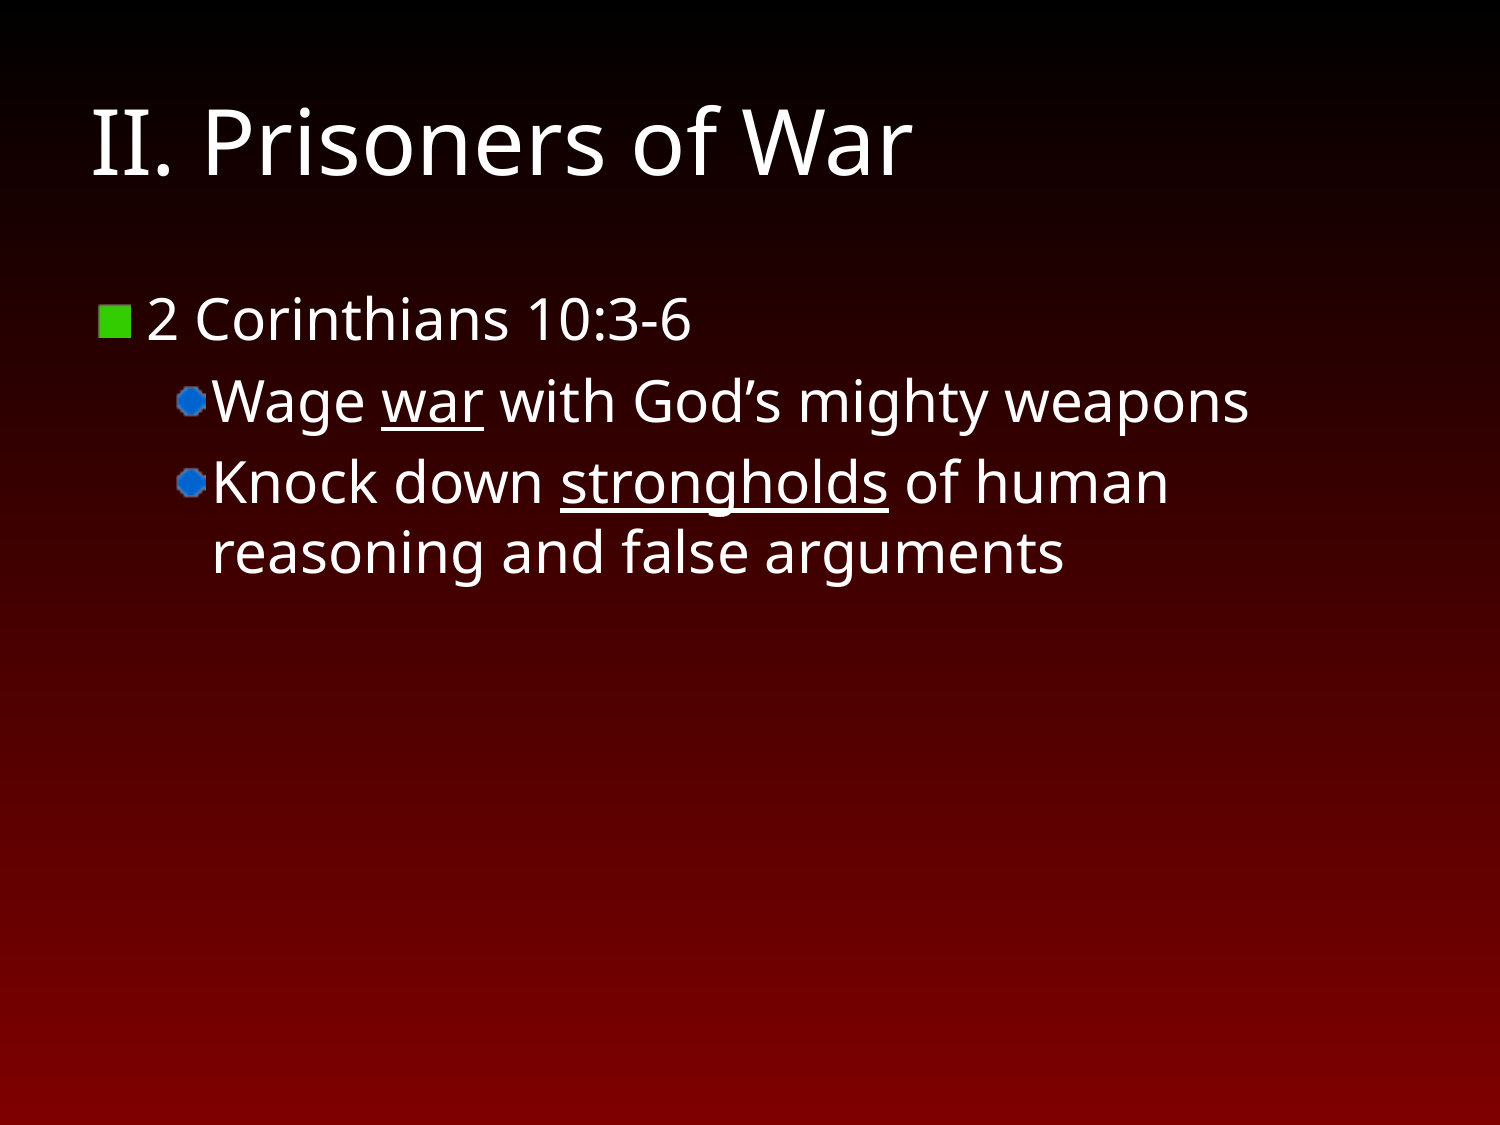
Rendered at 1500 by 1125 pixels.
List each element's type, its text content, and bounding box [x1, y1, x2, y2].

picture [165, 378, 206, 420]
picture [165, 460, 206, 501]
list 2 Corinthians 10:3-6 Wage war with God’s mighty weapons Knock down strongholds of human reasoning and false arguments [75, 275, 1425, 1018]
picture [90, 296, 131, 338]
title II. Prisoners of War [75, 45, 1425, 233]
